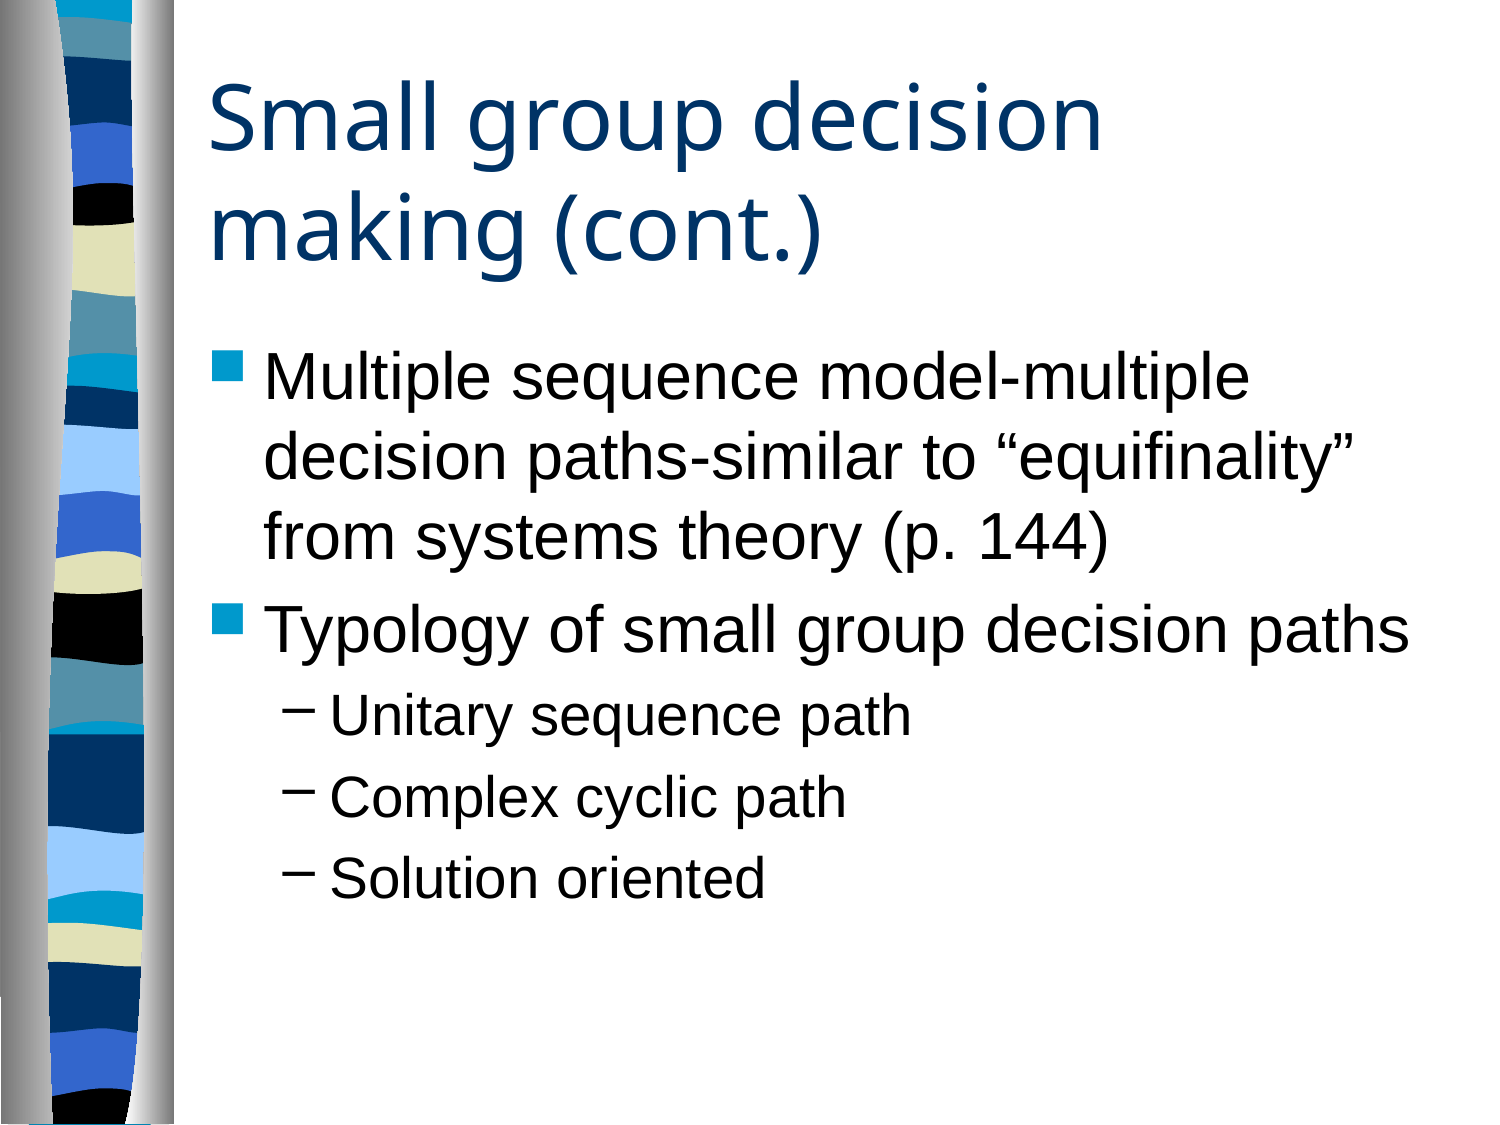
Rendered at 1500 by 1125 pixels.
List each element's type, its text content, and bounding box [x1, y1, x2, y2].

title Small group decision making (cont.) [192, 74, 1468, 263]
list Multiple sequence model-multiple decision paths-similar to “equifinality” from systems theory (p. 144) Typology of small group decision paths Unitary sequence path Complex cyclic path Solution oriented [192, 324, 1468, 1001]
